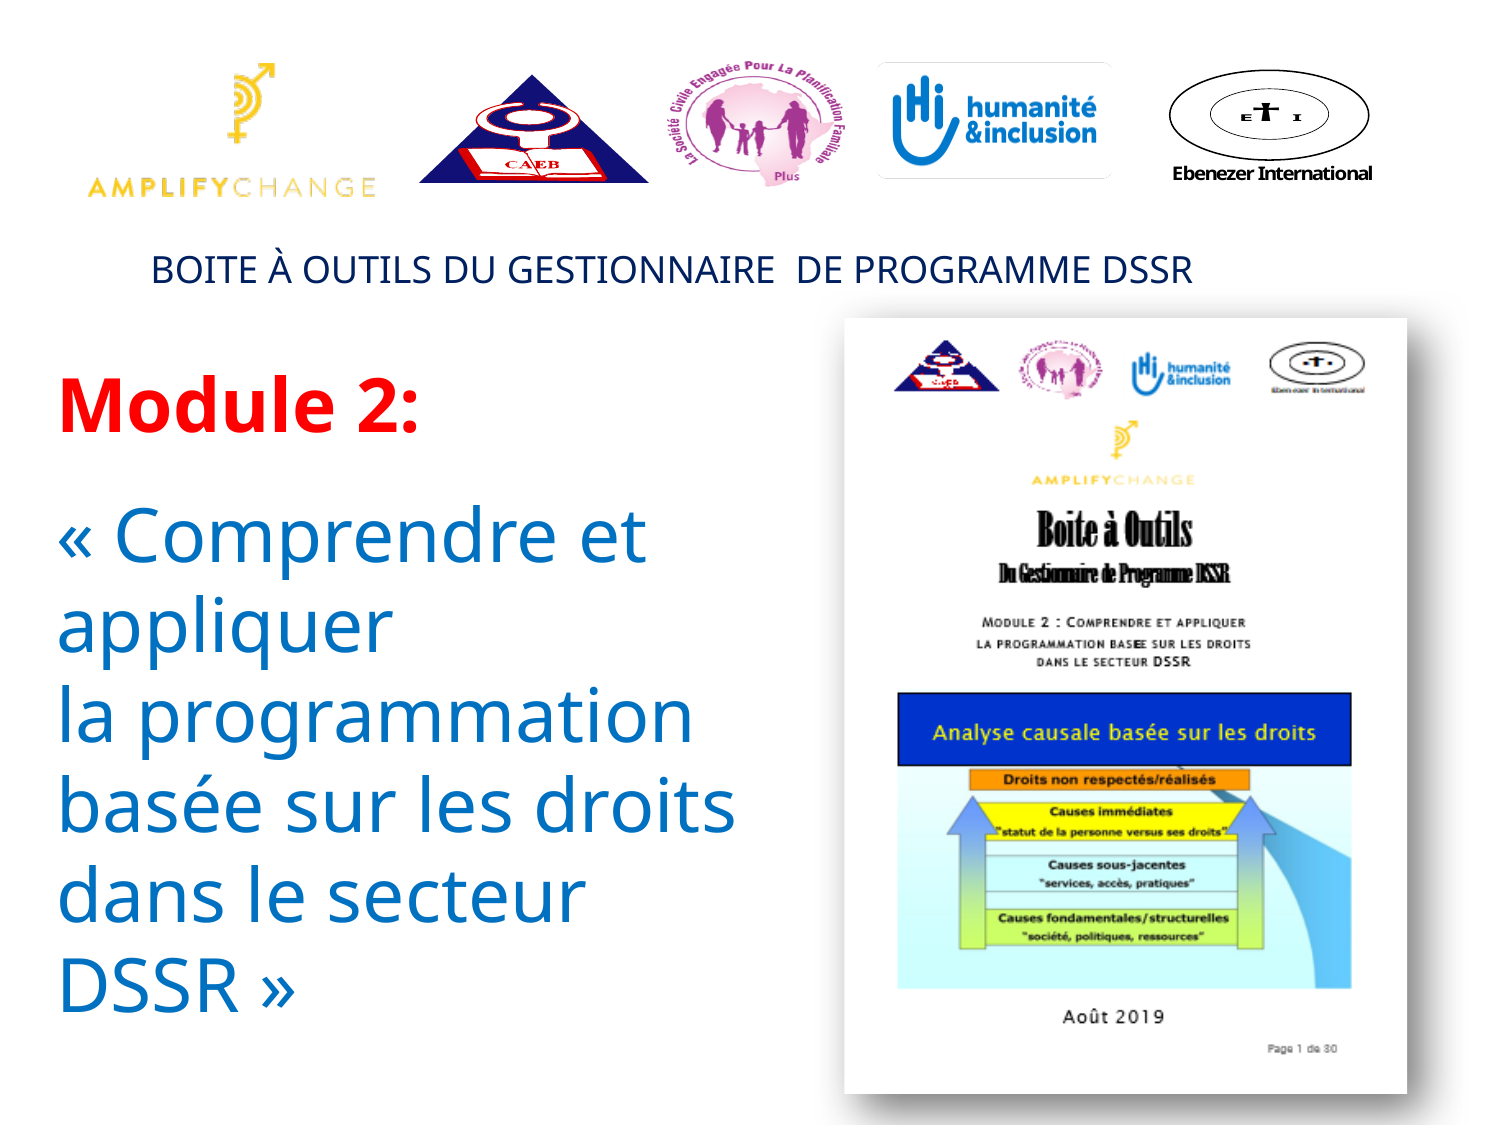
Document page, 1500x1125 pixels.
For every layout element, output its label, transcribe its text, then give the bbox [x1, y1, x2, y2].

picture [418, 74, 652, 184]
picture [88, 63, 376, 197]
text_box BOITE À OUTILS DU GESTIONNAIRE DE PROGRAMME DSSR [135, 238, 1376, 298]
picture [666, 61, 845, 188]
picture [867, 54, 1121, 188]
picture [1151, 68, 1395, 197]
text_box Module 2: « Comprendre et appliquer la programmation basée sur les droits dans le secteur DSSR » [39, 407, 823, 978]
picture [844, 318, 1408, 1095]
